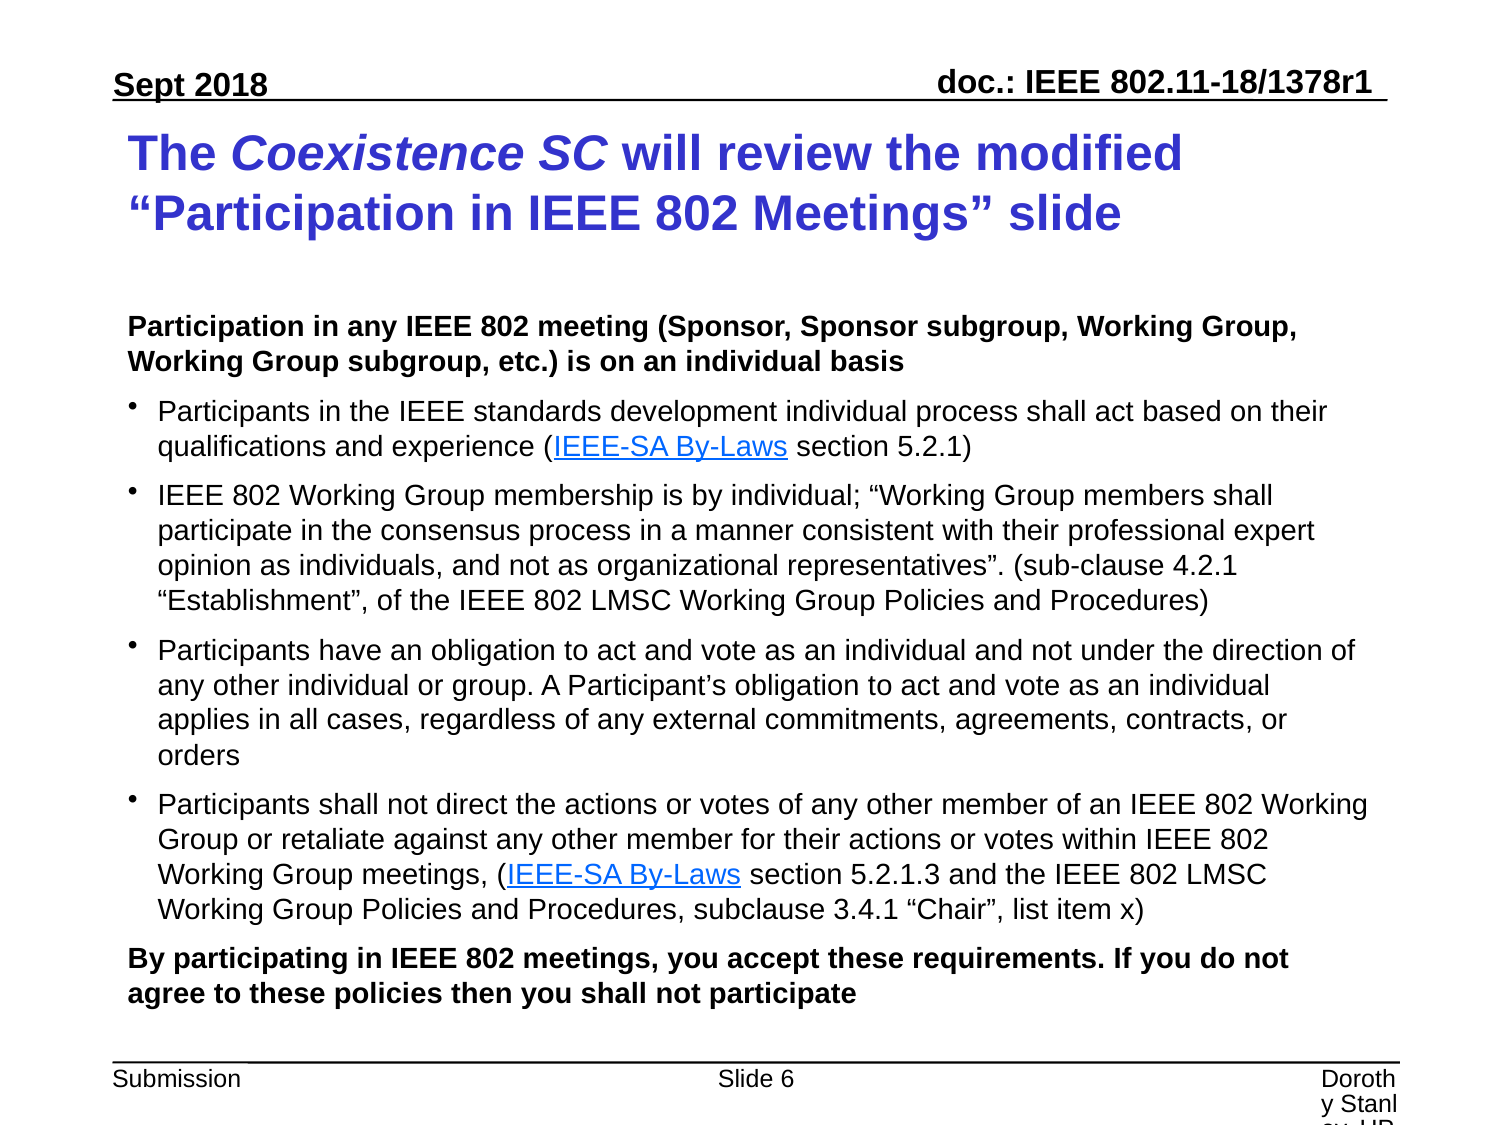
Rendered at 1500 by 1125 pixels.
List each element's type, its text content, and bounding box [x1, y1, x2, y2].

footer Dorothy Stanley, HP Enterprise [1320, 1061, 1402, 1093]
list Participation in any IEEE 802 meeting (Sponsor, Sponsor subgroup, Working Group, Working Group subgroup, etc.) is on an individual basis Participants in the IEEE standards development individual process shall act based on their qualifications and experience (IEEE-SA By-Laws section 5.2.1) IEEE 802 Working Group membership is by individual; “Working Group members shall participate in the consensus process in a manner consistent with their professional expert opinion as individuals, and not as organizational representatives”. (sub-clause 4.2.1 “Establishment”, of the IEEE 802 LMSC Working Group Policies and Procedures) Participants have an obligation to act and vote as an individual and not under the direction of any other individual or group. A Participant’s obligation to act and vote as an individual applies in all cases, regardless of any external commitments, agreements, contracts, or orders Participants shall not direct the actions or votes of any other member of an IEEE 802 Working Group or retaliate against any other member for their actions or votes within IEEE 802 Working Group meetings, (IEEE-SA By-Laws section 5.2.1.3 and the IEEE 802 LMSC Working Group Policies and Procedures, subclause 3.4.1 “Chair”, list item x) By participating in IEEE 802 meetings, you accept these requirements. If you do not agree to these policies then you shall not participate [112, 299, 1388, 1038]
slide_number Slide 6 [709, 1061, 803, 1093]
title The Coexistence SC will review the modified “Participation in IEEE 802 Meetings” slide [112, 112, 1388, 288]
